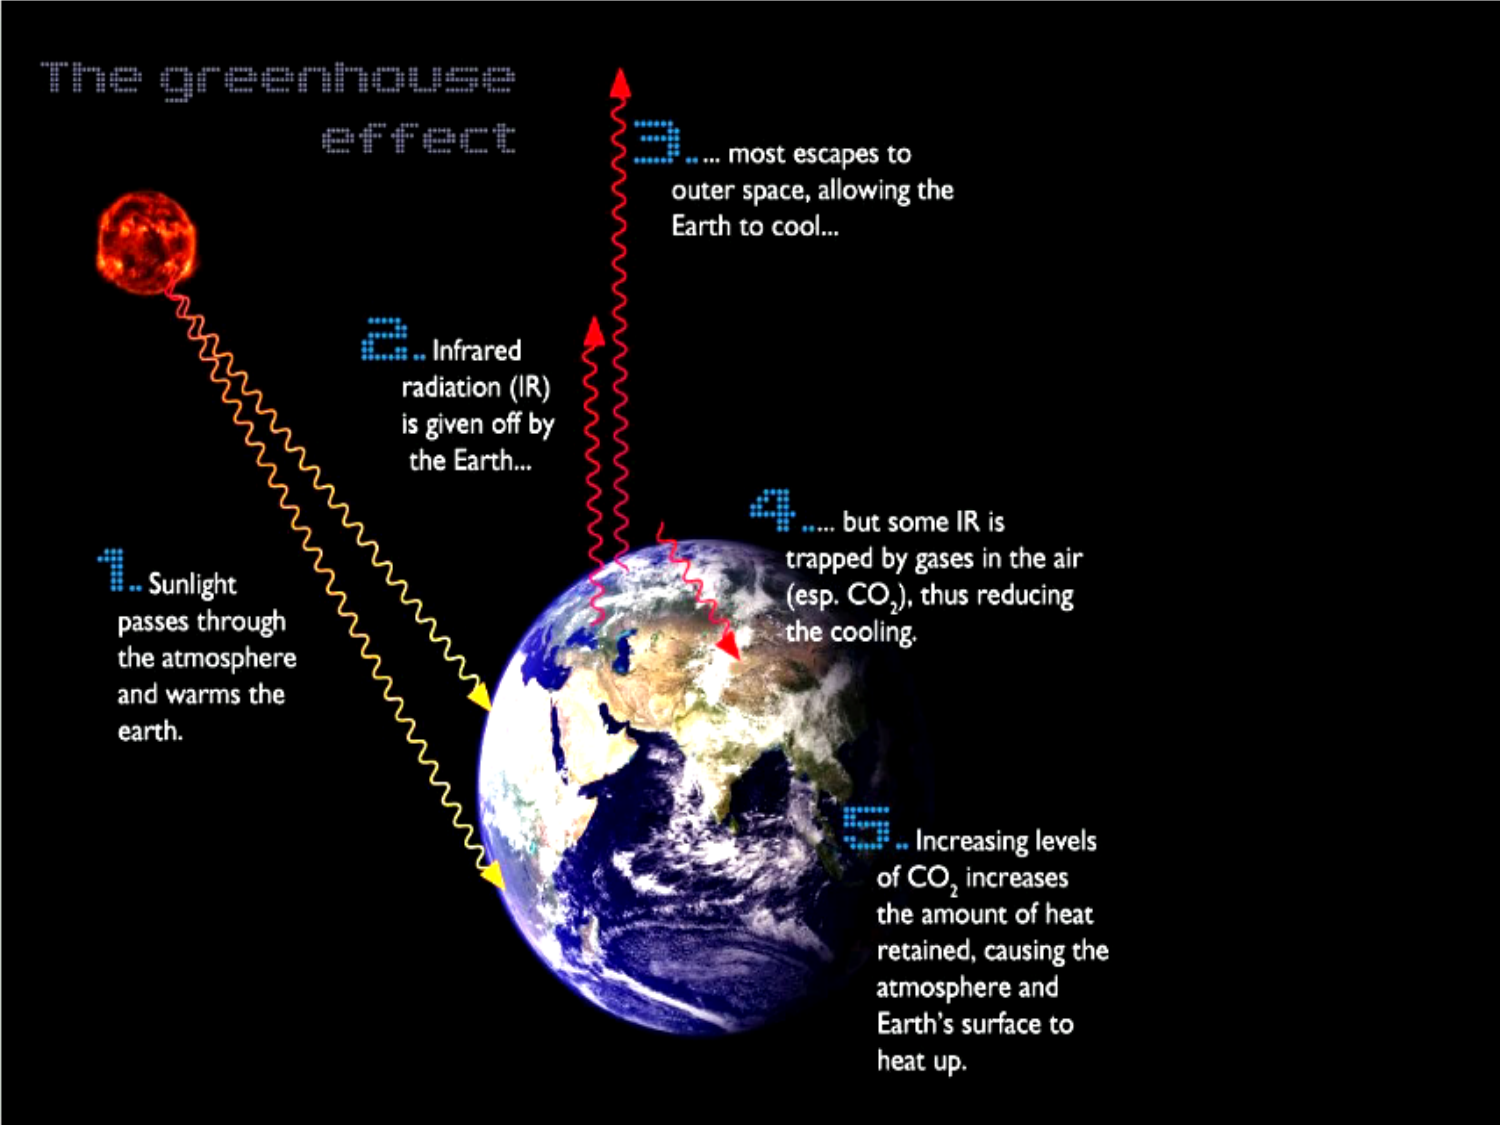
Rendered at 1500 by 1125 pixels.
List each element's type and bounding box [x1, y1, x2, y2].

list [0, 0, 1500, 1125]
